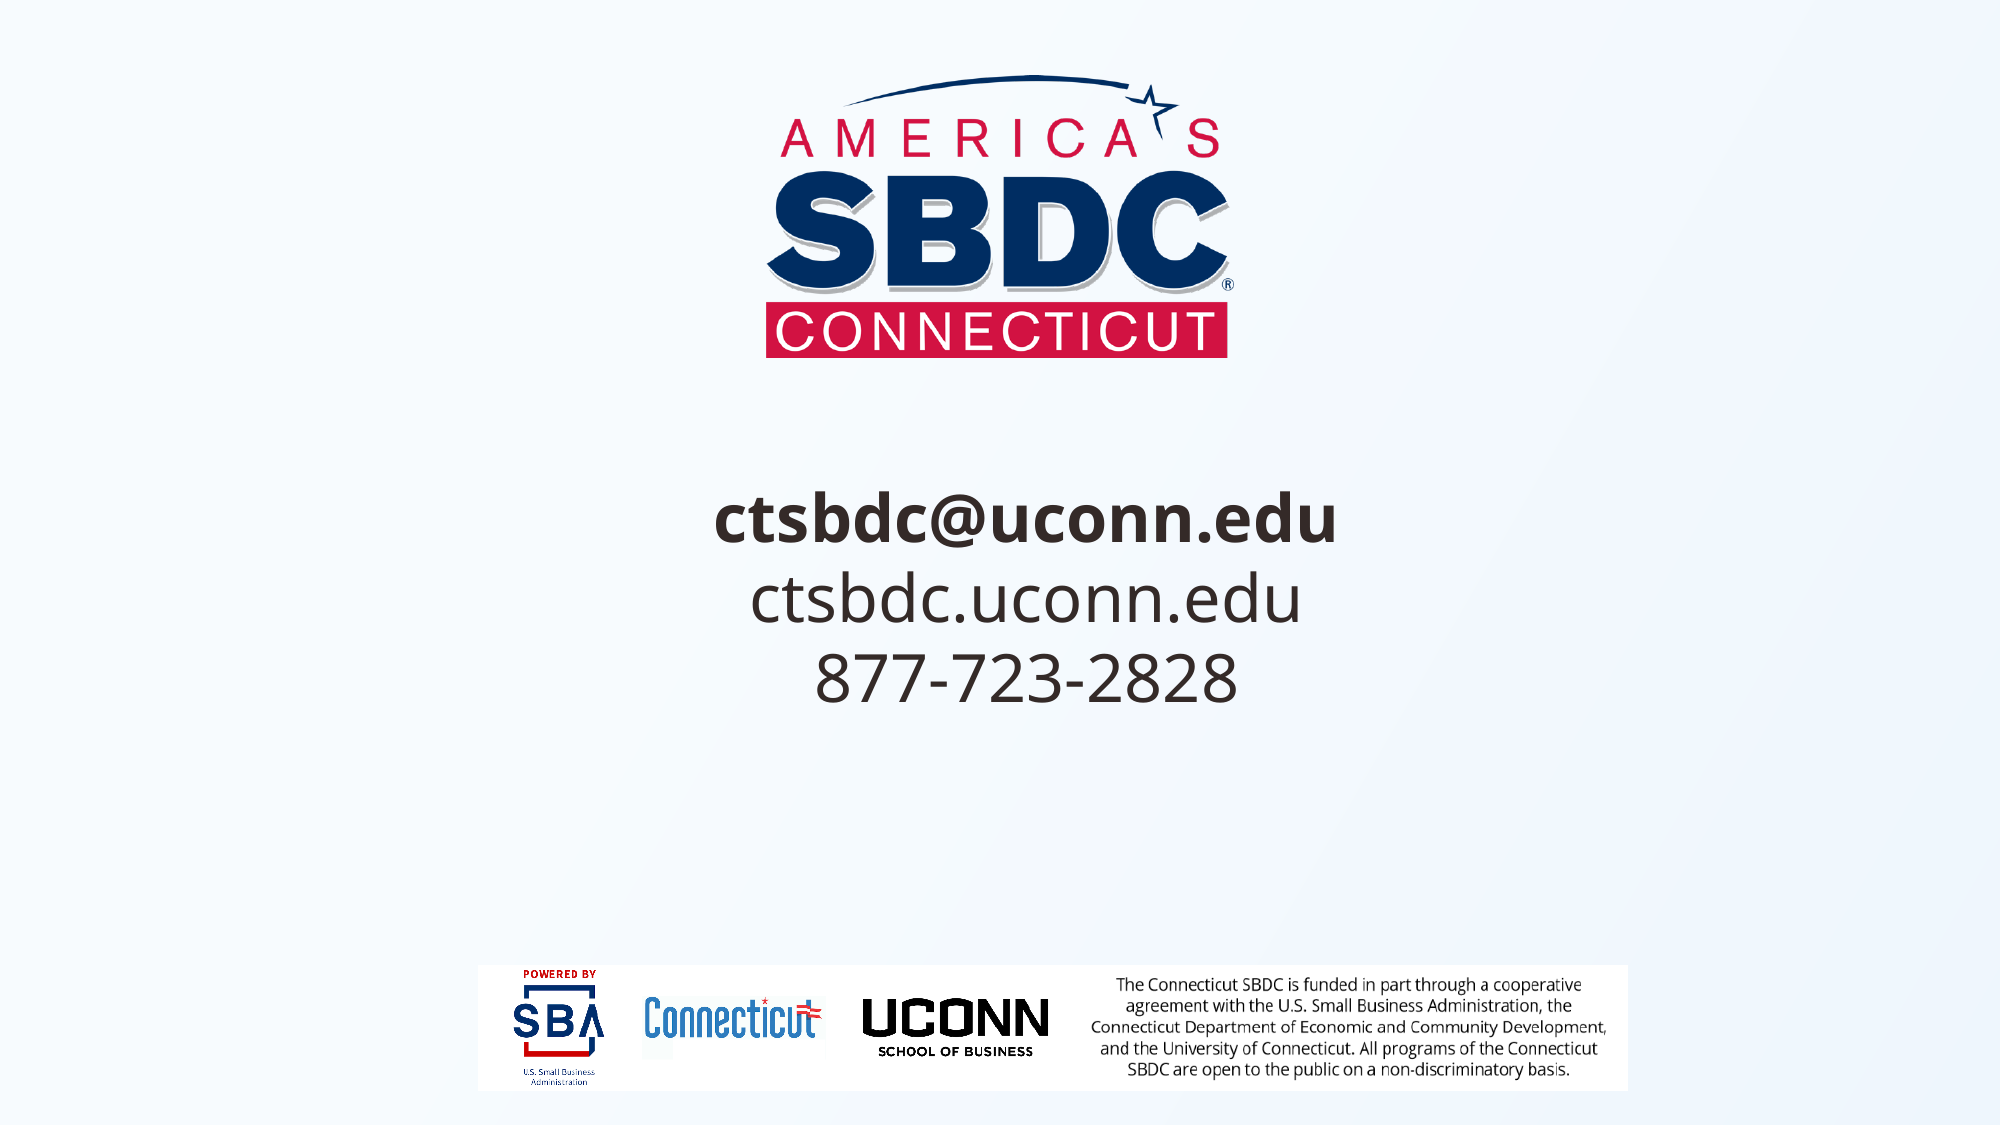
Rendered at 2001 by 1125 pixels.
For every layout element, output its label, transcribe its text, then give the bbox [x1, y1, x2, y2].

text_box ctsbdc@uconn.edu ctsbdc.uconn.edu 877-723-2828 [568, 468, 1485, 723]
picture [766, 75, 1234, 358]
picture [478, 965, 1628, 1091]
